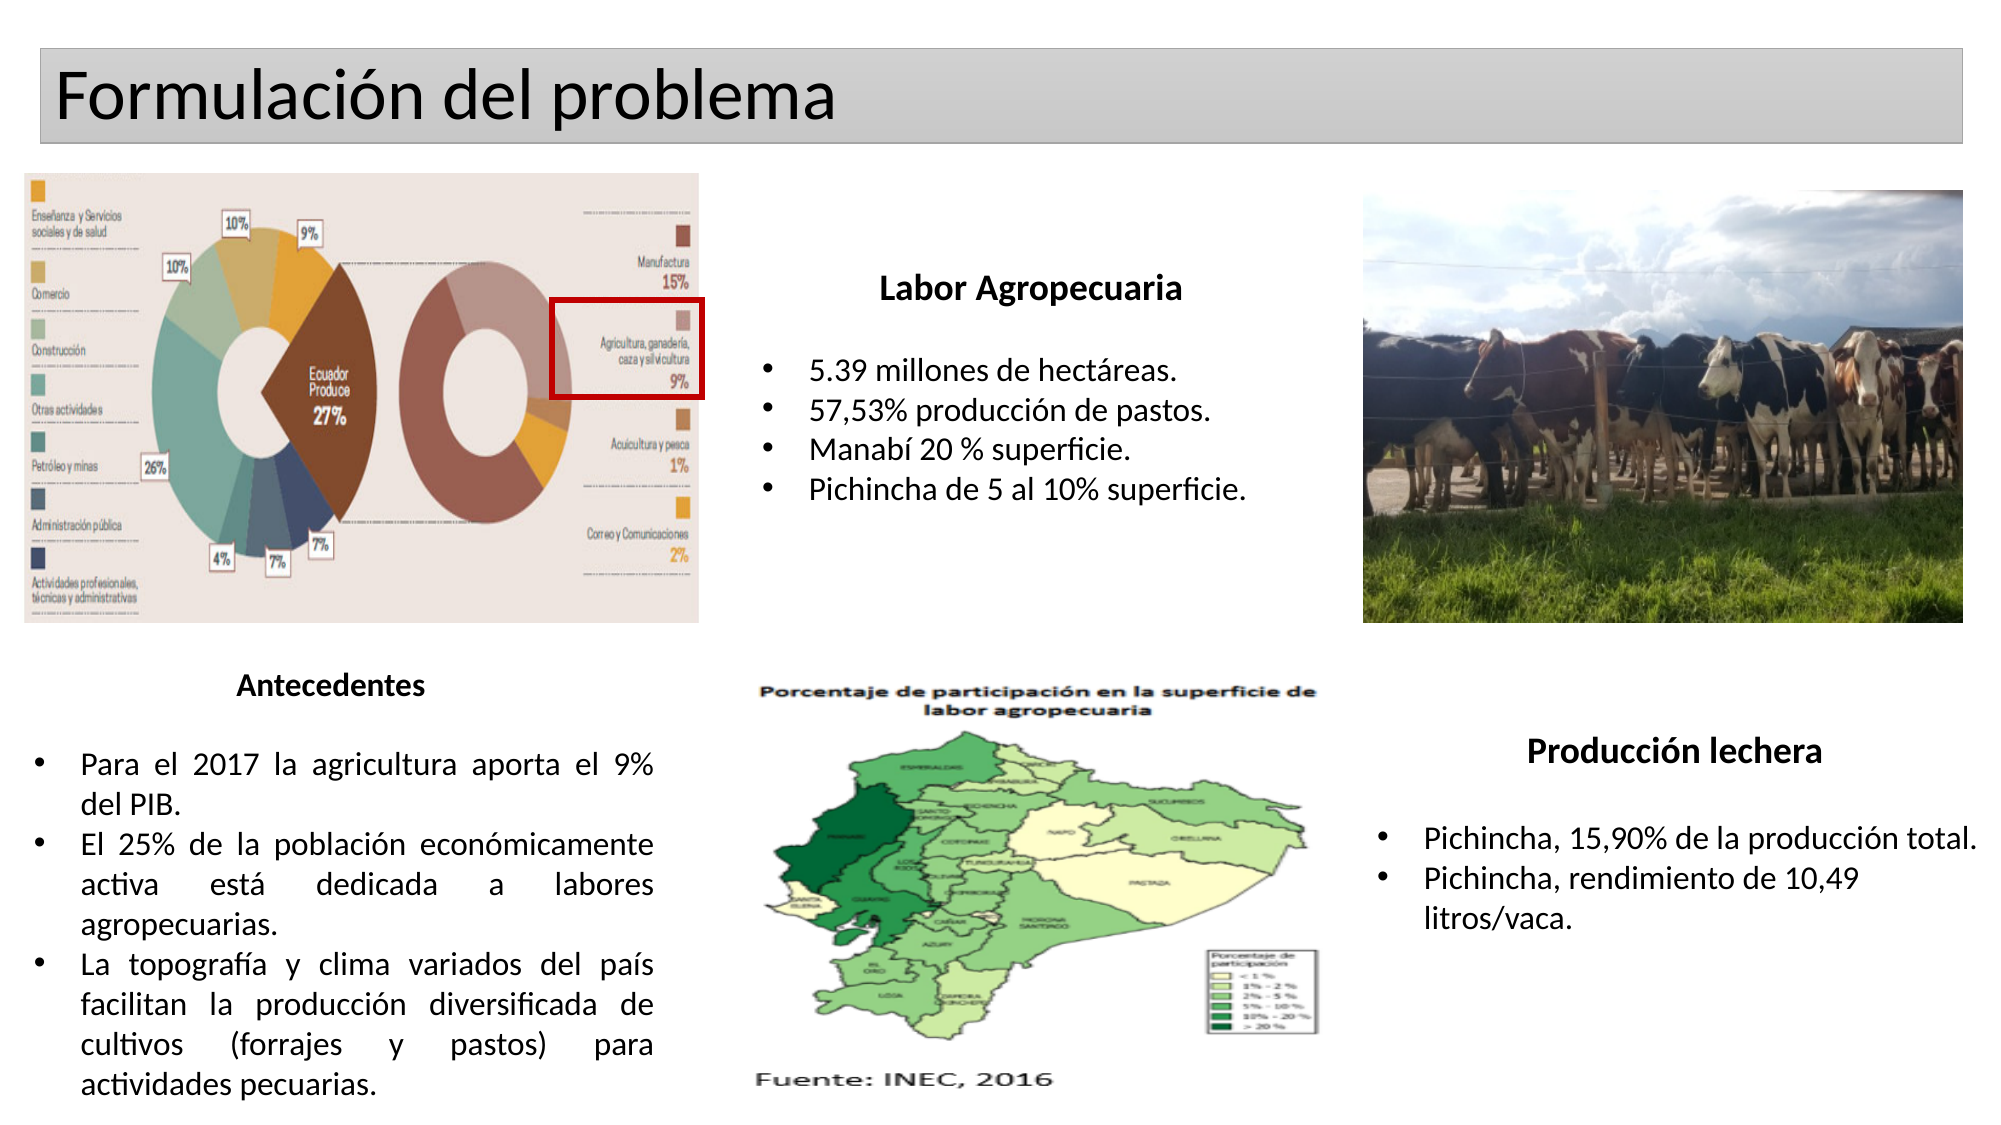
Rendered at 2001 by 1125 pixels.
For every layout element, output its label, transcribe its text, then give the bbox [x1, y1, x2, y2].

text_box Antecedentes Para el 2017 la agricultura aporta el 9% del PIB. El 25% de la población económicamente activa está dedicada a labores agropecuarias. La topografía y clima variados del país facilitan la producción diversificada de cultivos (forrajes y pastos) para actividades pecuarias. [19, 655, 670, 1110]
text_box Labor Agropecuaria 5.39 millones de hectáreas. 57,53% producción de pastos. Manabí 20 % superficie. Pichincha de 5 al 10% superficie. [747, 255, 1318, 555]
title Formulación del problema [40, 48, 1963, 144]
picture [726, 679, 1339, 1092]
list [18, 173, 702, 624]
text_box Producción lechera Pichincha, 15,90% de la producción total. Pichincha, rendimiento de 10,49 litros/vaca. [1362, 718, 2000, 984]
picture [1363, 190, 1963, 624]
